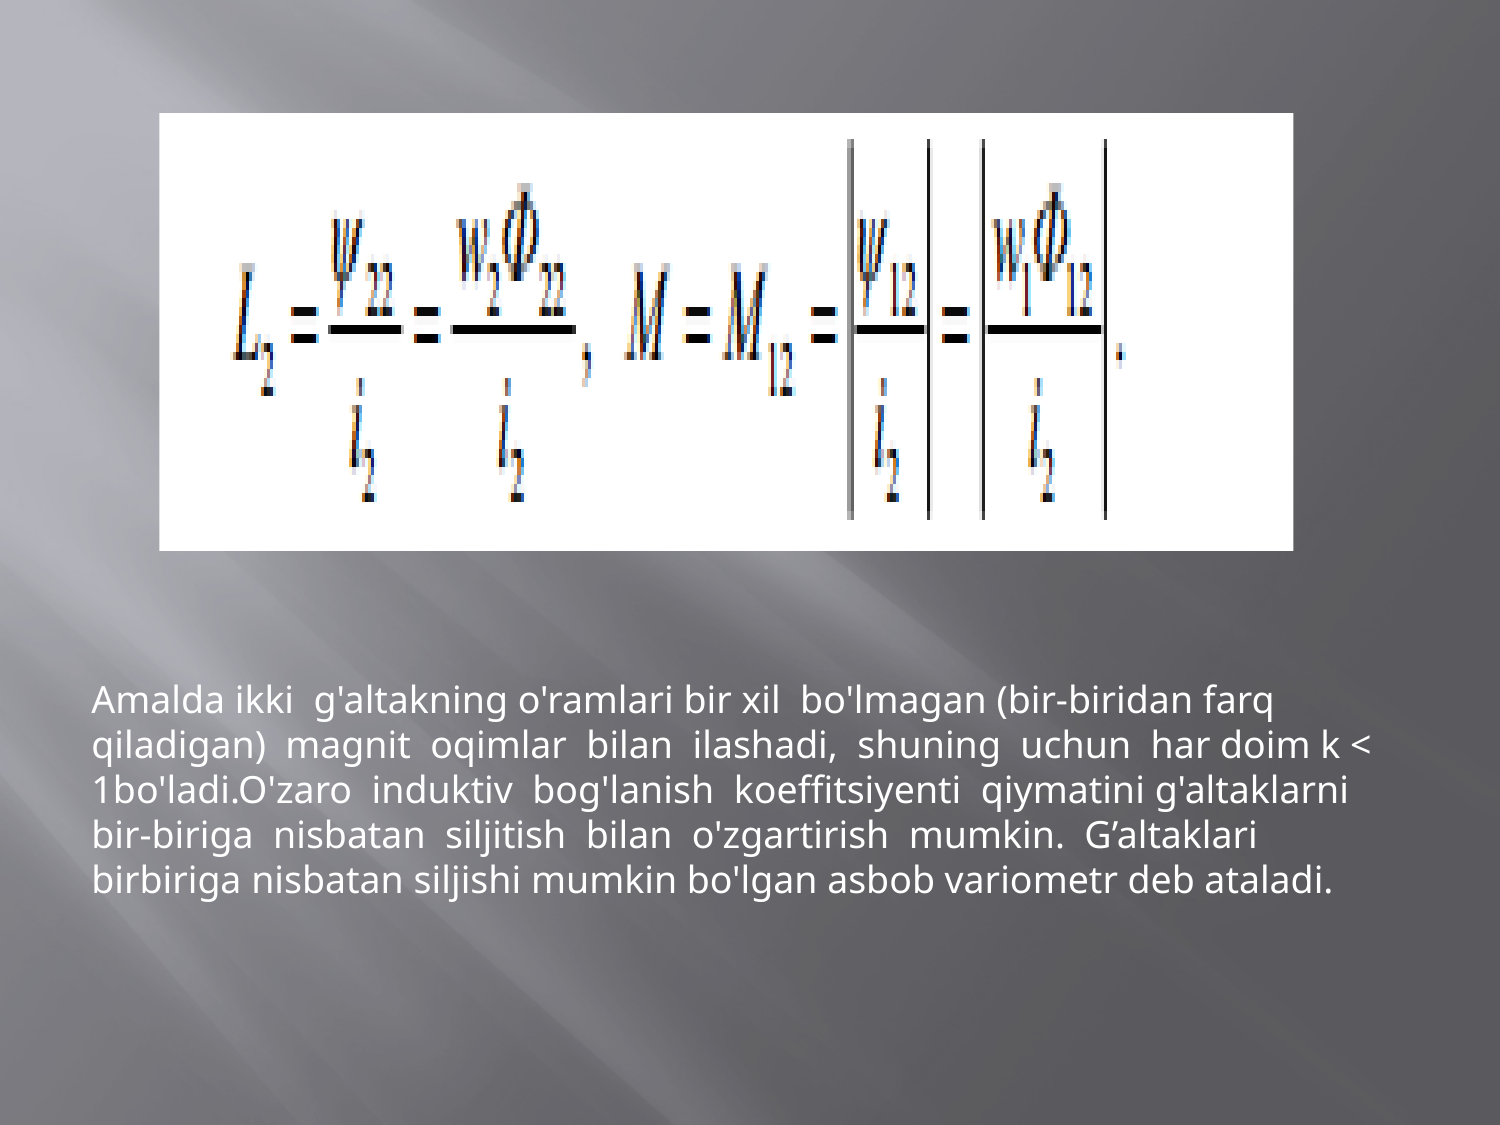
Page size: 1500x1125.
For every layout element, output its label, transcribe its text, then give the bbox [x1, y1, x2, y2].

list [159, 113, 1294, 551]
text_box Amalda ikki g'altakning o'ramlari bir xil bo'lmagan (bir-biridan farq qiladigan) magnit oqimlar bilan ilashadi, shuning uchun har doim k < 1bo'ladi.O'zaro induktiv bog'lanish koeffitsiyenti qiymatini g'altaklarni bir-biriga nisbatan siljitish bilan o'zgartirish mumkin. G’altaklari birbiriga nisbatan siljishi mumkin bo'lgan asbob variometr deb ataladi. [76, 668, 1412, 909]
